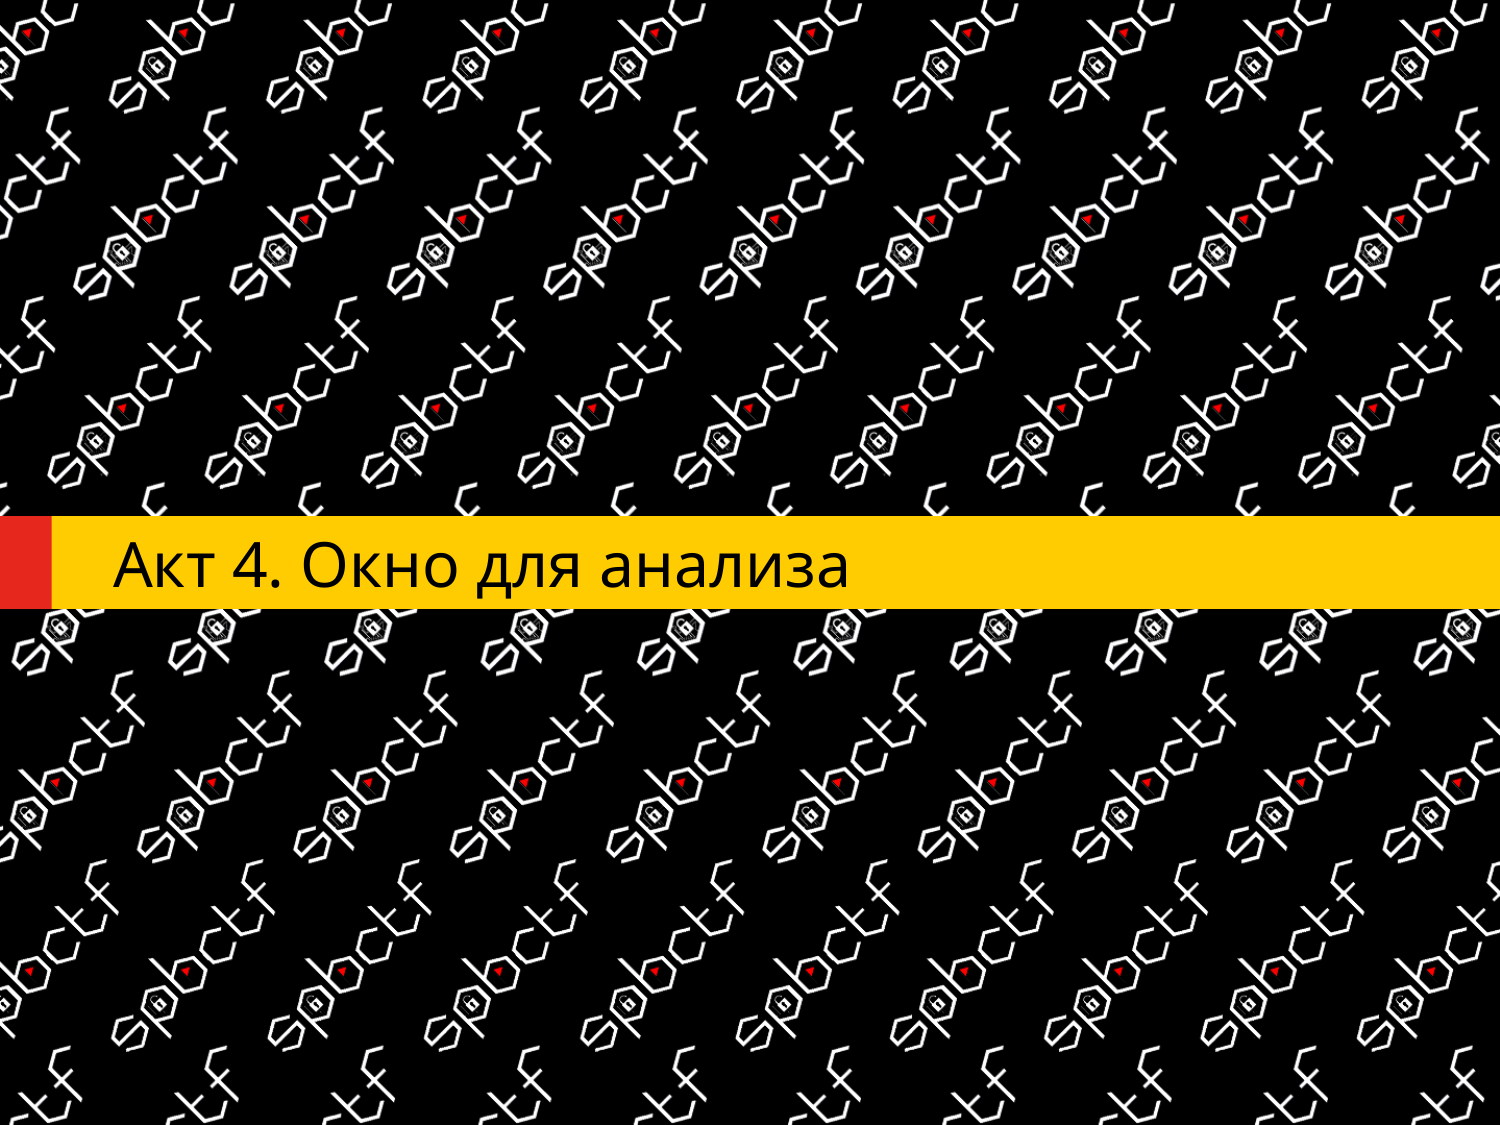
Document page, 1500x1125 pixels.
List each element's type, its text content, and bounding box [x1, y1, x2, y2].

picture [0, 609, 1500, 1125]
picture [0, 0, 1500, 516]
title Акт 4. Окно для анализа [98, 470, 1447, 655]
